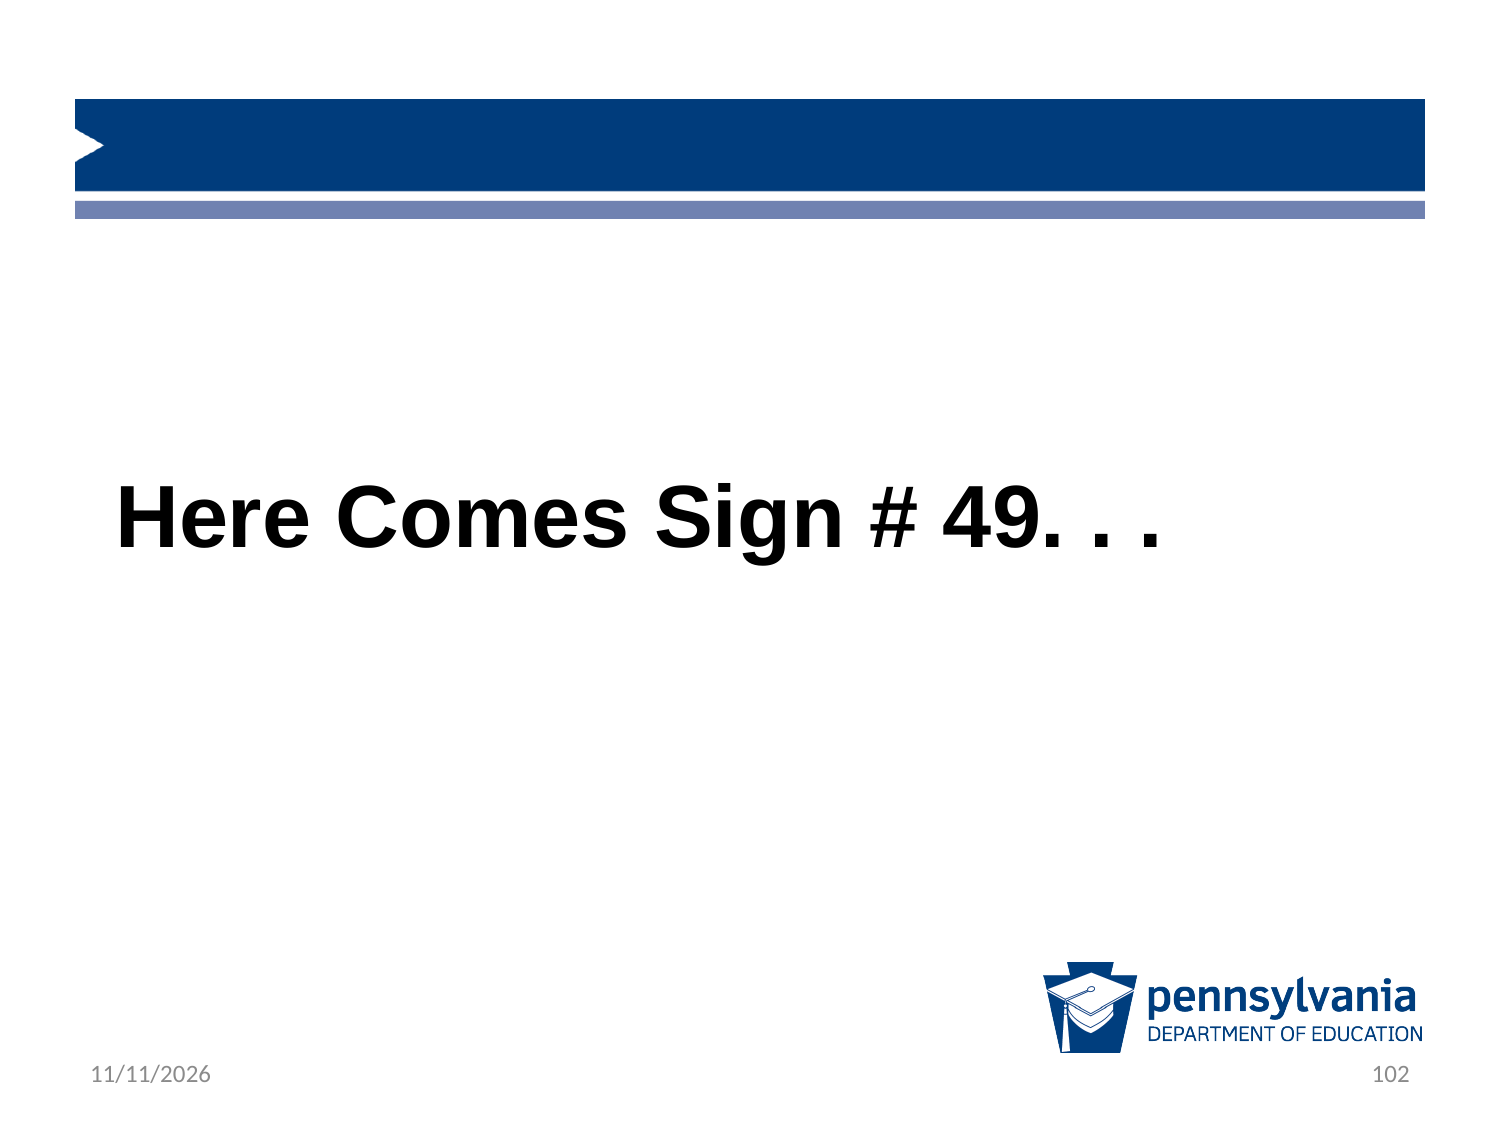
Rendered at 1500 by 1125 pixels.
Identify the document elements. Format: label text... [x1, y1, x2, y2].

slide_number 102 [1074, 1042, 1425, 1103]
text_box Here Comes Sign # 49. . . [74, 450, 1425, 638]
picture [1043, 962, 1422, 1053]
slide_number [75, 1042, 425, 1103]
picture [75, 99, 1425, 219]
